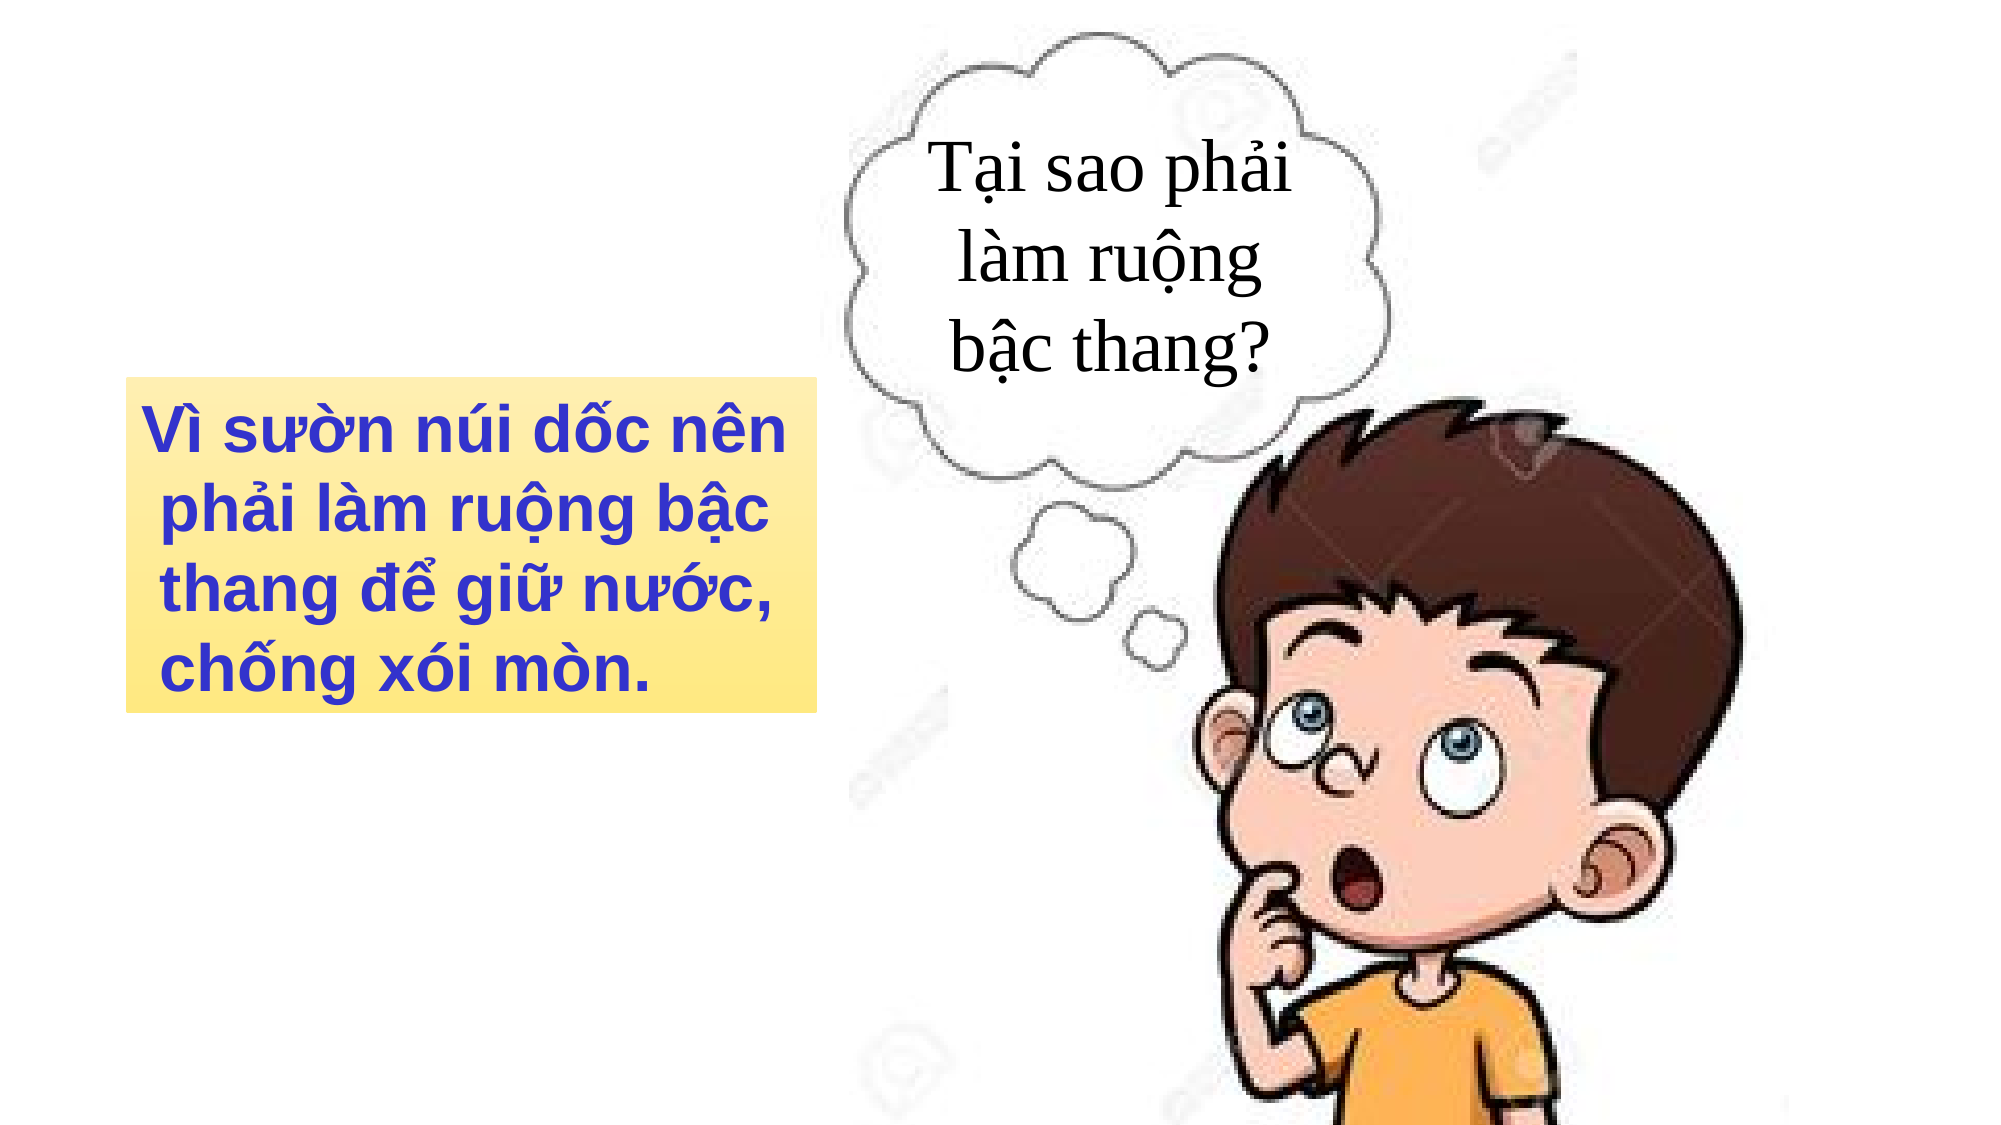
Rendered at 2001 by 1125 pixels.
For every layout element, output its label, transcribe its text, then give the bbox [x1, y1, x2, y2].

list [816, 24, 1789, 1125]
text_box Vì sườn núi dốc nên phải làm ruộng bậc thang để giữ nước, chống xói mòn. [126, 377, 811, 713]
